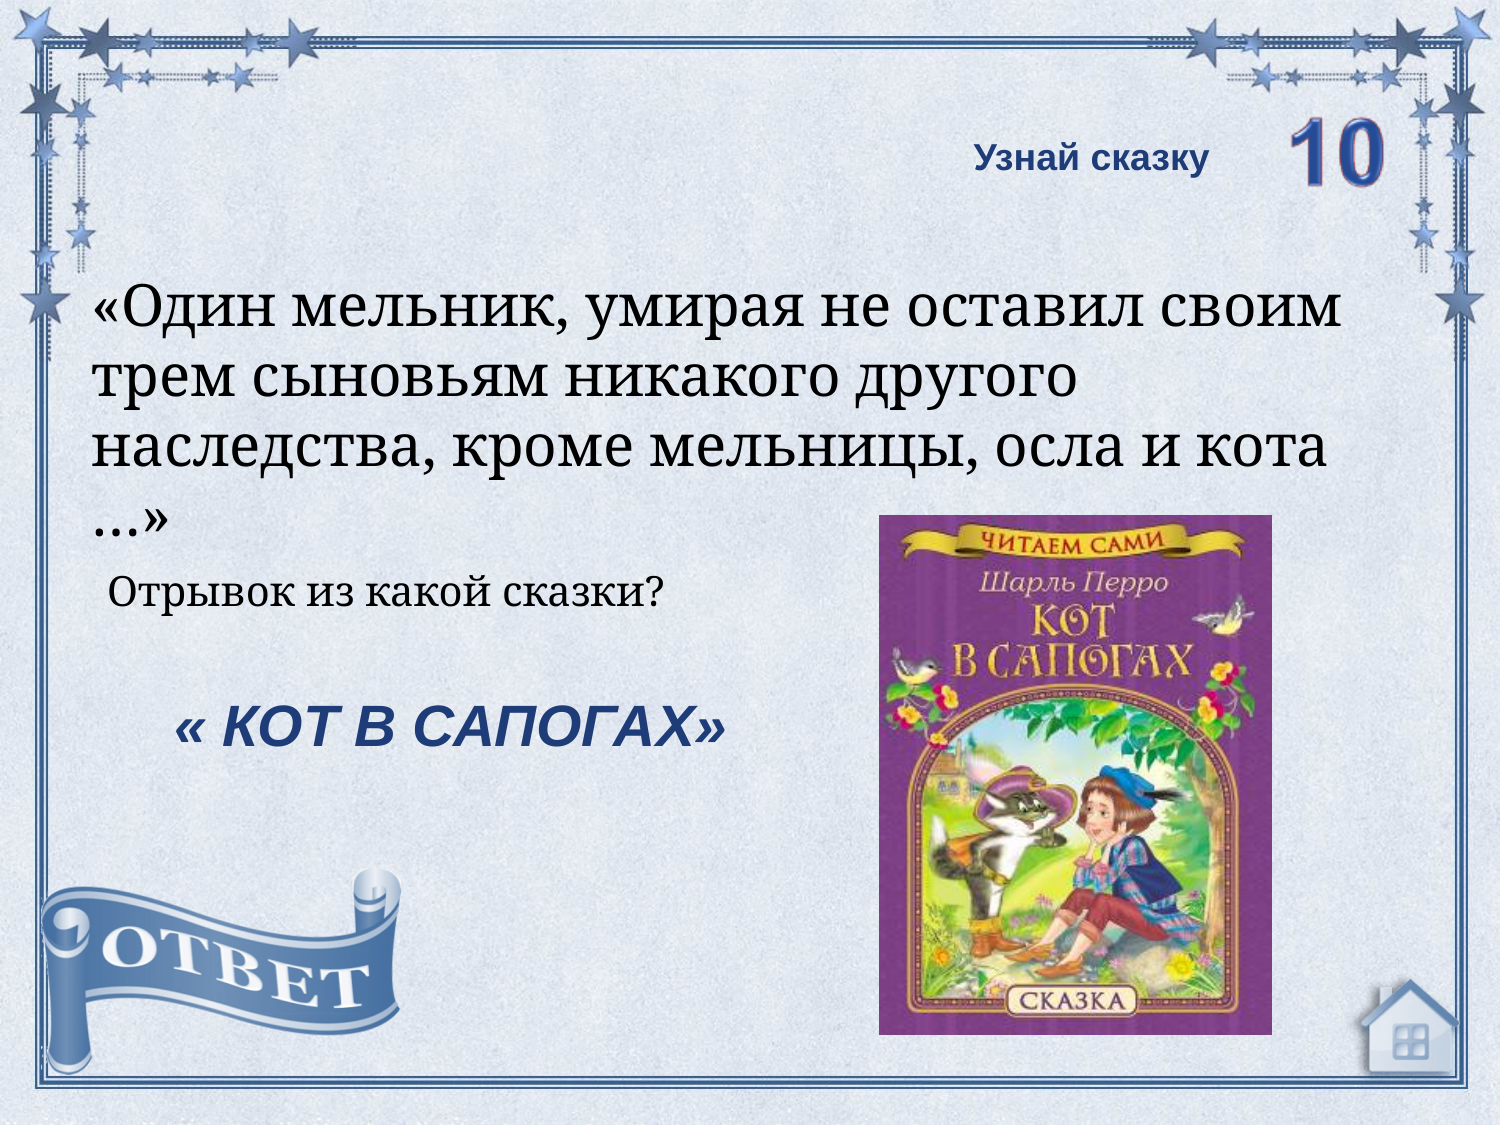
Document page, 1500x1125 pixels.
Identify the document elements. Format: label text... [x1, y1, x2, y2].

picture [0, 0, 1500, 1125]
text_box Узнай сказку [832, 125, 1222, 186]
title «Один мельник, умирая не оставил своим трем сыновьям никакого другого наследства, кроме мельницы, осла и кота …» Отрывок из какой сказки? [76, 302, 1439, 634]
text_box « КОТ В САПОГАХ» [159, 680, 774, 766]
text_box [123, 247, 1378, 302]
